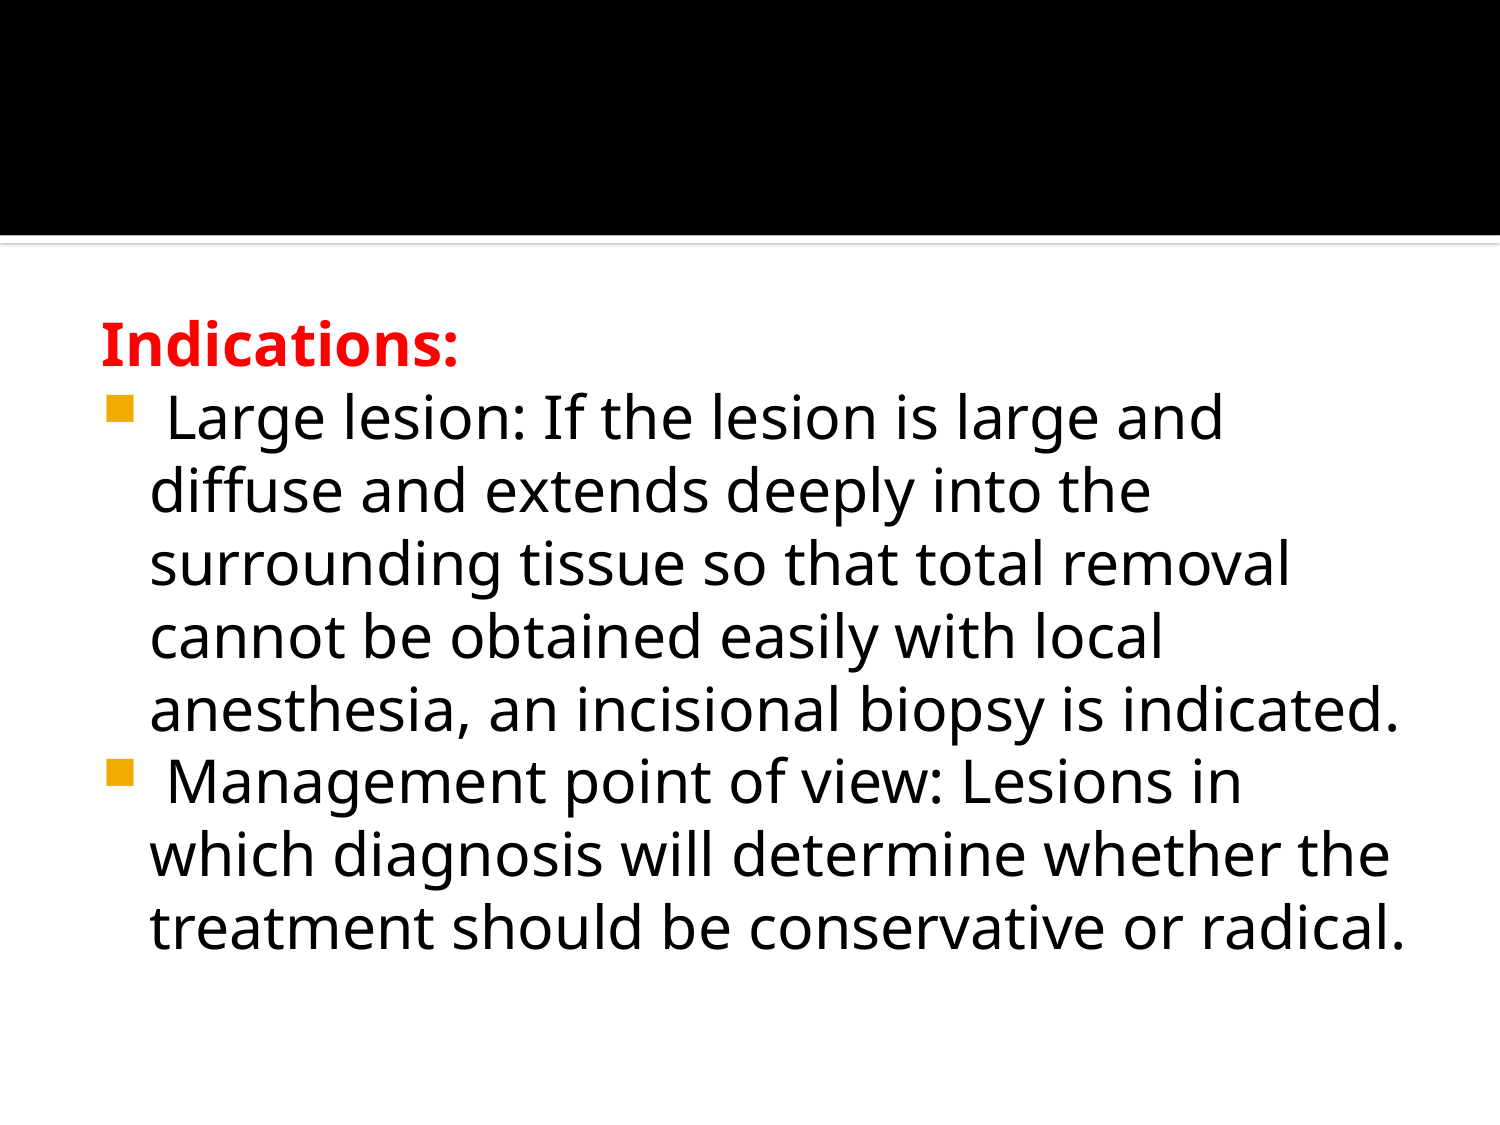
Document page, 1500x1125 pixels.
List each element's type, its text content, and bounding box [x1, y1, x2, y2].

list Indications: Large lesion: If the lesion is large and diffuse and extends deeply into the surrounding tissue so that total removal cannot be obtained easily with local anesthesia, an incisional biopsy is indicated. Management point of view: Lesions in which diagnosis will determine whether the treatment should be conservative or radical. [75, 291, 1425, 1050]
